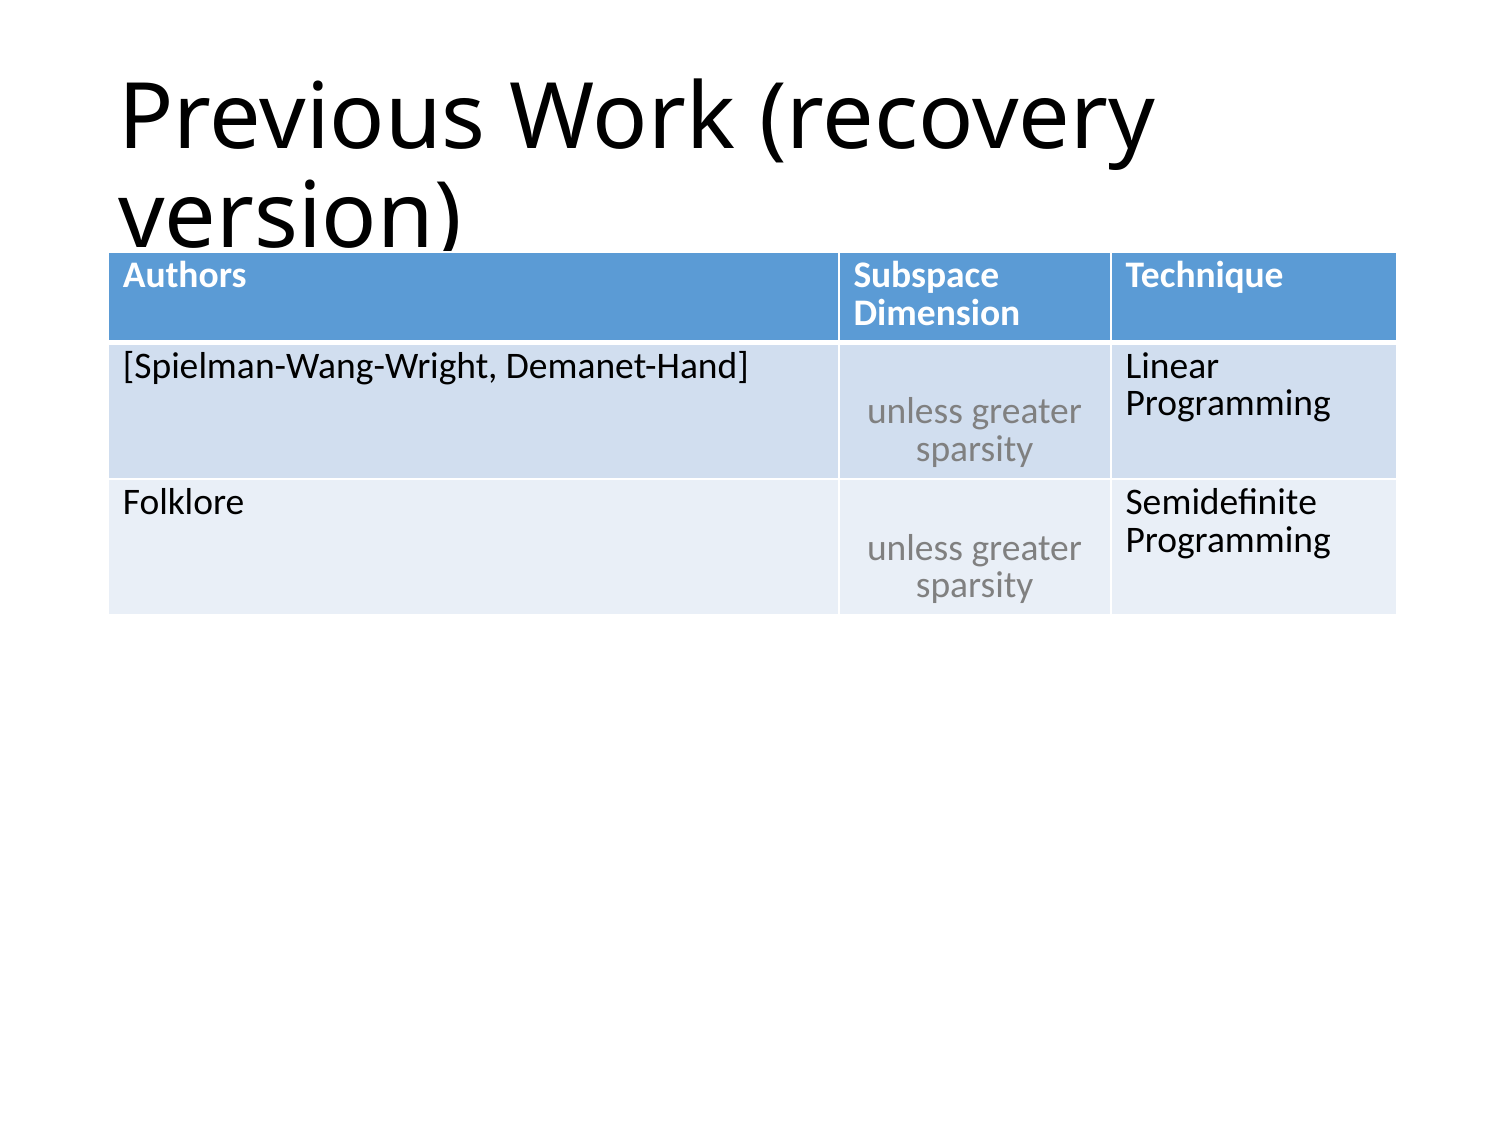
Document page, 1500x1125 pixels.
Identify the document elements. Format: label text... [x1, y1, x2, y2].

title Previous Work (recovery version) [103, 59, 1397, 278]
